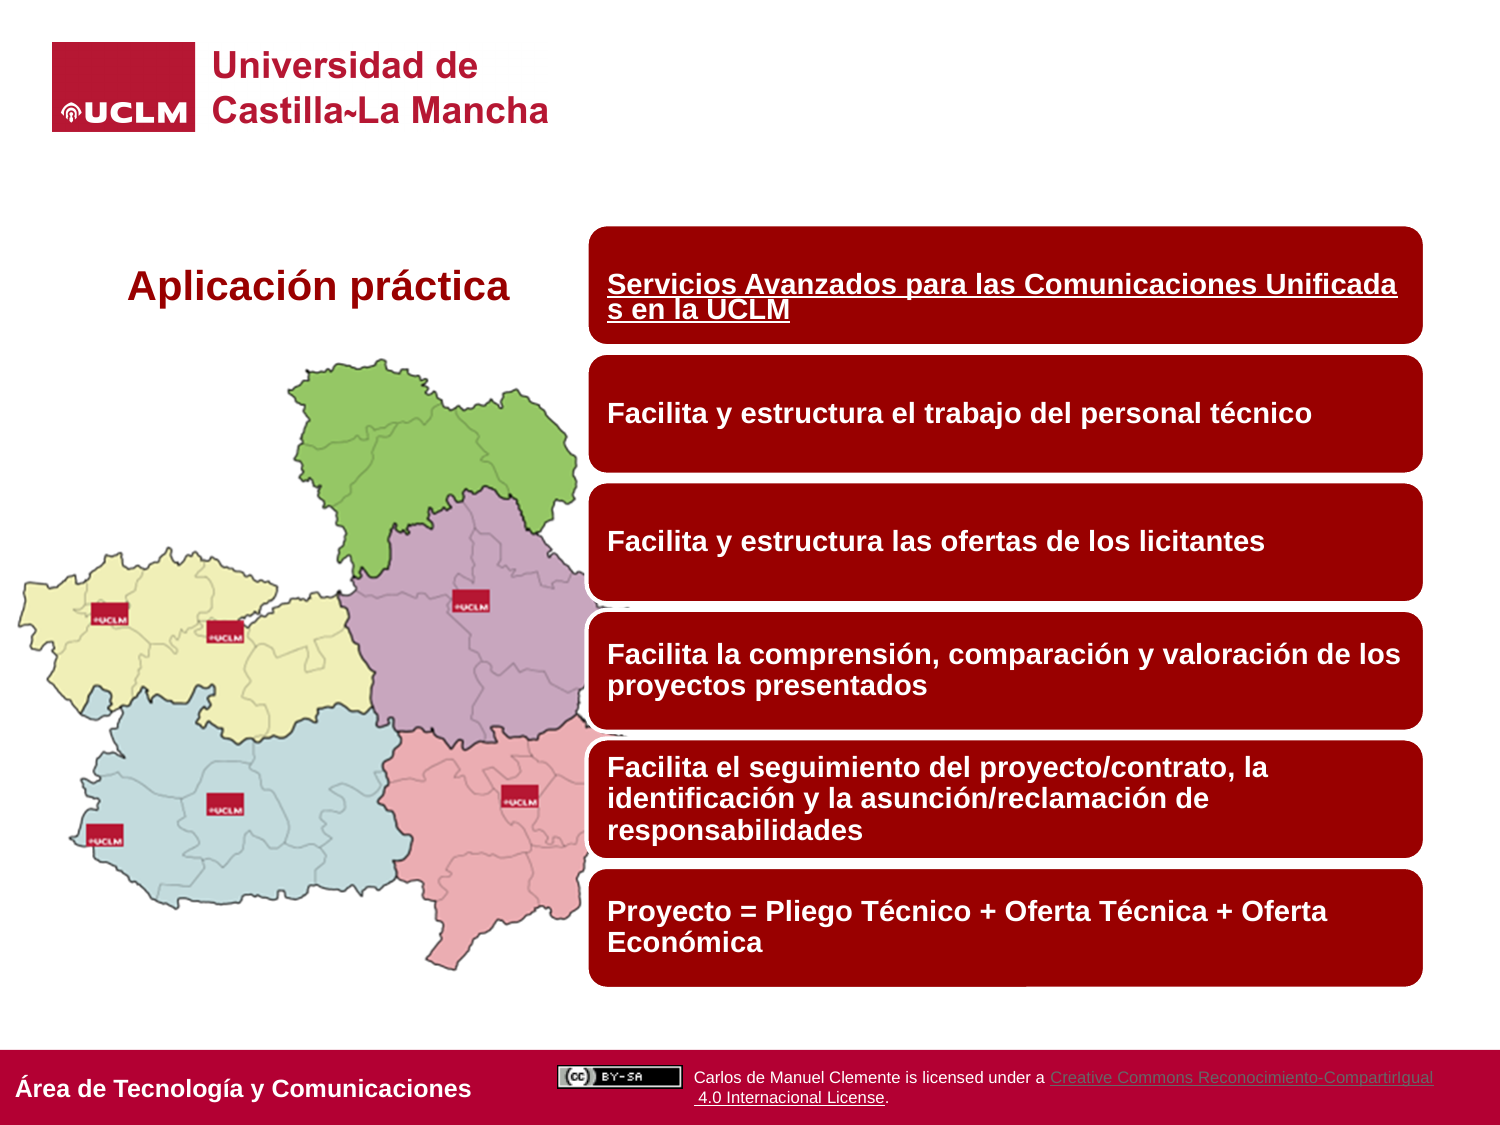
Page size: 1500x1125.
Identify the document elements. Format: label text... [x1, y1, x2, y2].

picture [52, 42, 548, 132]
picture [8, 351, 586, 980]
title Aplicación práctica [112, 208, 569, 317]
picture [557, 1065, 683, 1089]
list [586, 207, 1426, 1006]
